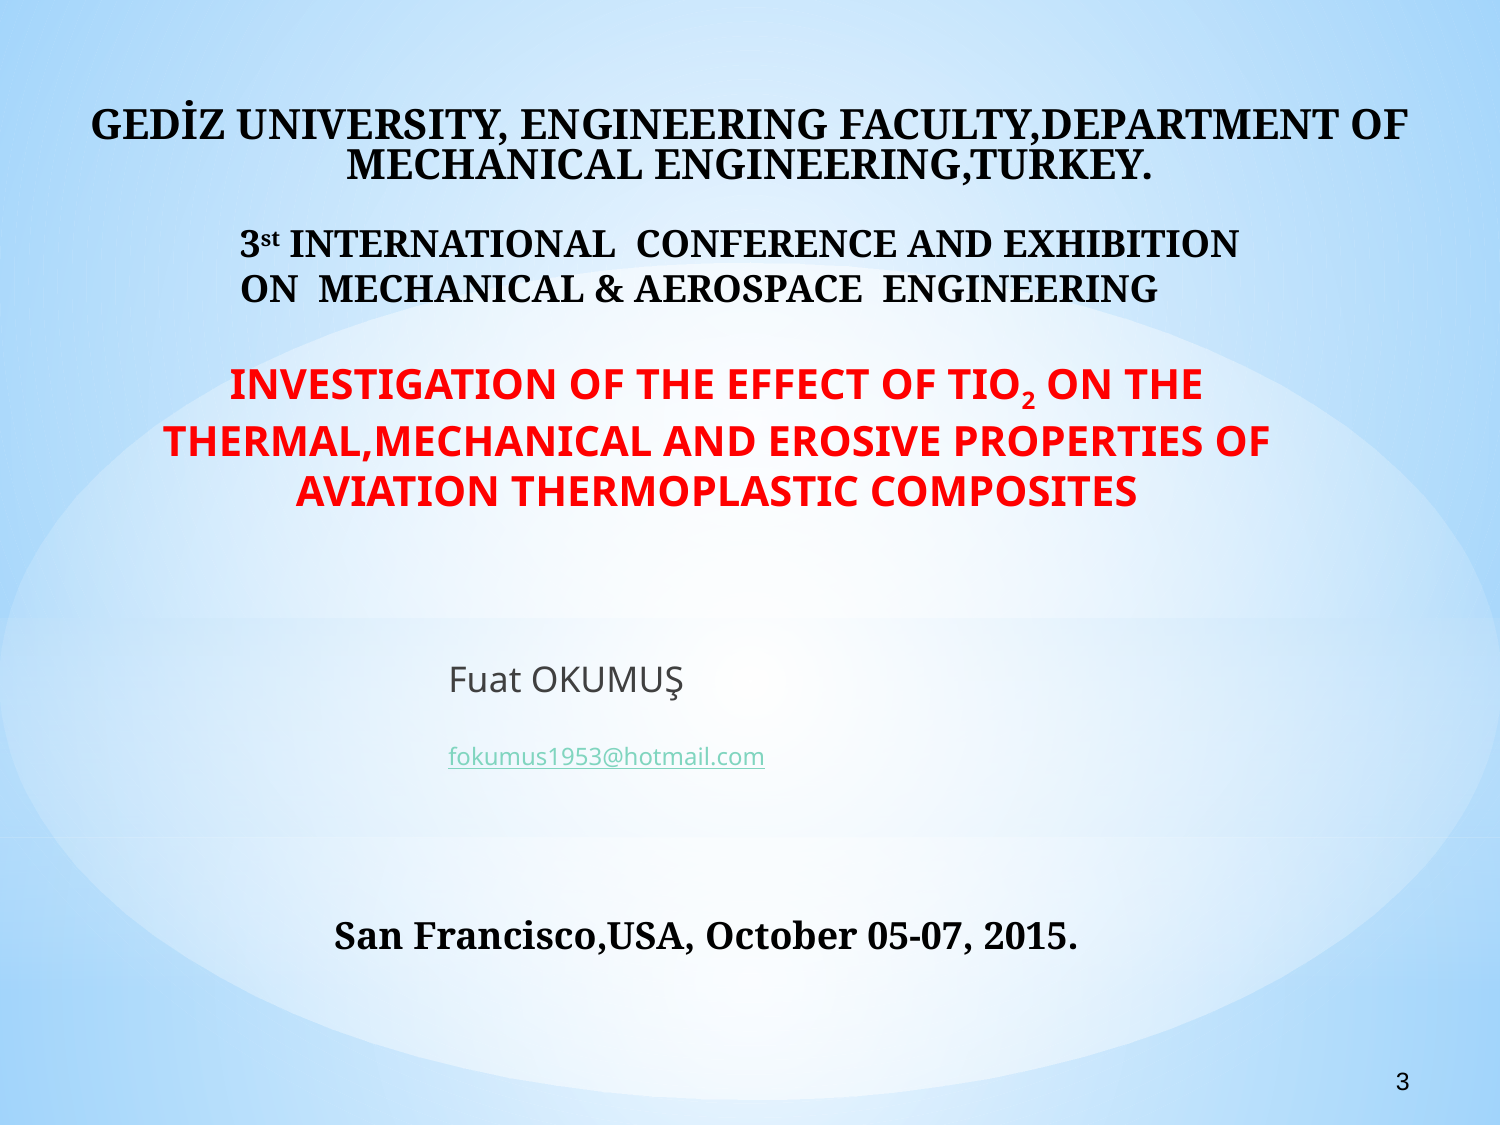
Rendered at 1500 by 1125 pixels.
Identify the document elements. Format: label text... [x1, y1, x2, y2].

text_box Fuat OKUMUŞ fokumus1953@hotmail.com [427, 603, 1019, 793]
text_box INVESTIGATION OF THE EFFECT OF TIO2 ON THE THERMAL,MECHANICAL AND EROSIVE PROPERTIES OF AVIATION THERMOPLASTIC COMPOSITES [147, 349, 1287, 604]
text_box GEDİZ UNIVERSITY, ENGINEERING FACULTY,DEPARTMENT OF MECHANICAL ENGINEERING,TURKEY. [35, 37, 1465, 223]
text_box 3 [1074, 1025, 1425, 1104]
text_box San Francisco,USA, October 05-07, 2015. [319, 904, 1114, 965]
text_box 3st INTERNATIONAL CONFERENCE AND EXHIBITION ON MECHANICAL & AEROSPACE ENGINEERING [225, 212, 1325, 318]
